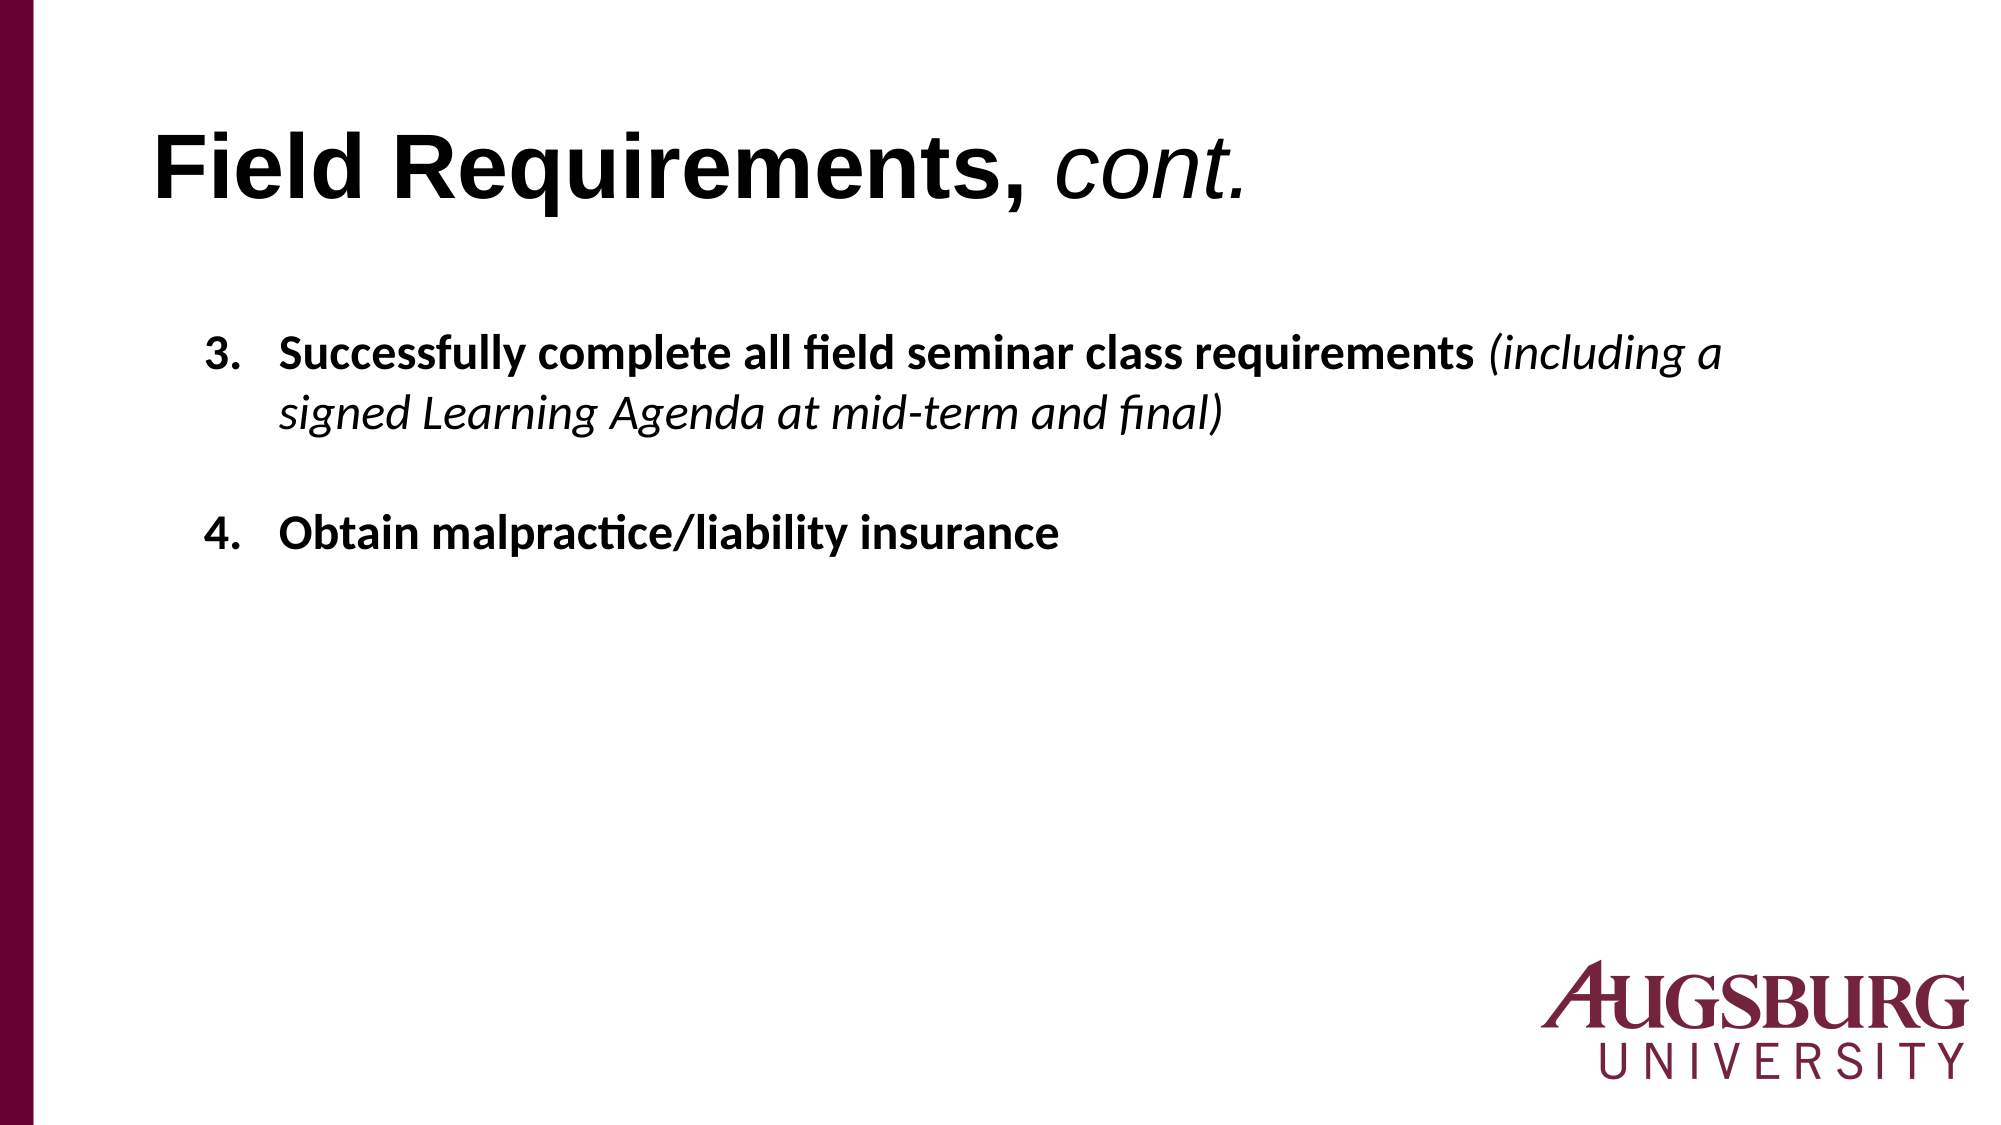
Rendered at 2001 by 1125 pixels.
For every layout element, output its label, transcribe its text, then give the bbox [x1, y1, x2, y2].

title Field Requirements, cont. [137, 59, 1863, 277]
list Successfully complete all field seminar class requirements (including a signed Learning Agenda at mid-term and final) Obtain malpractice/liability insurance [137, 277, 1863, 1014]
picture [0, 0, 2001, 1125]
